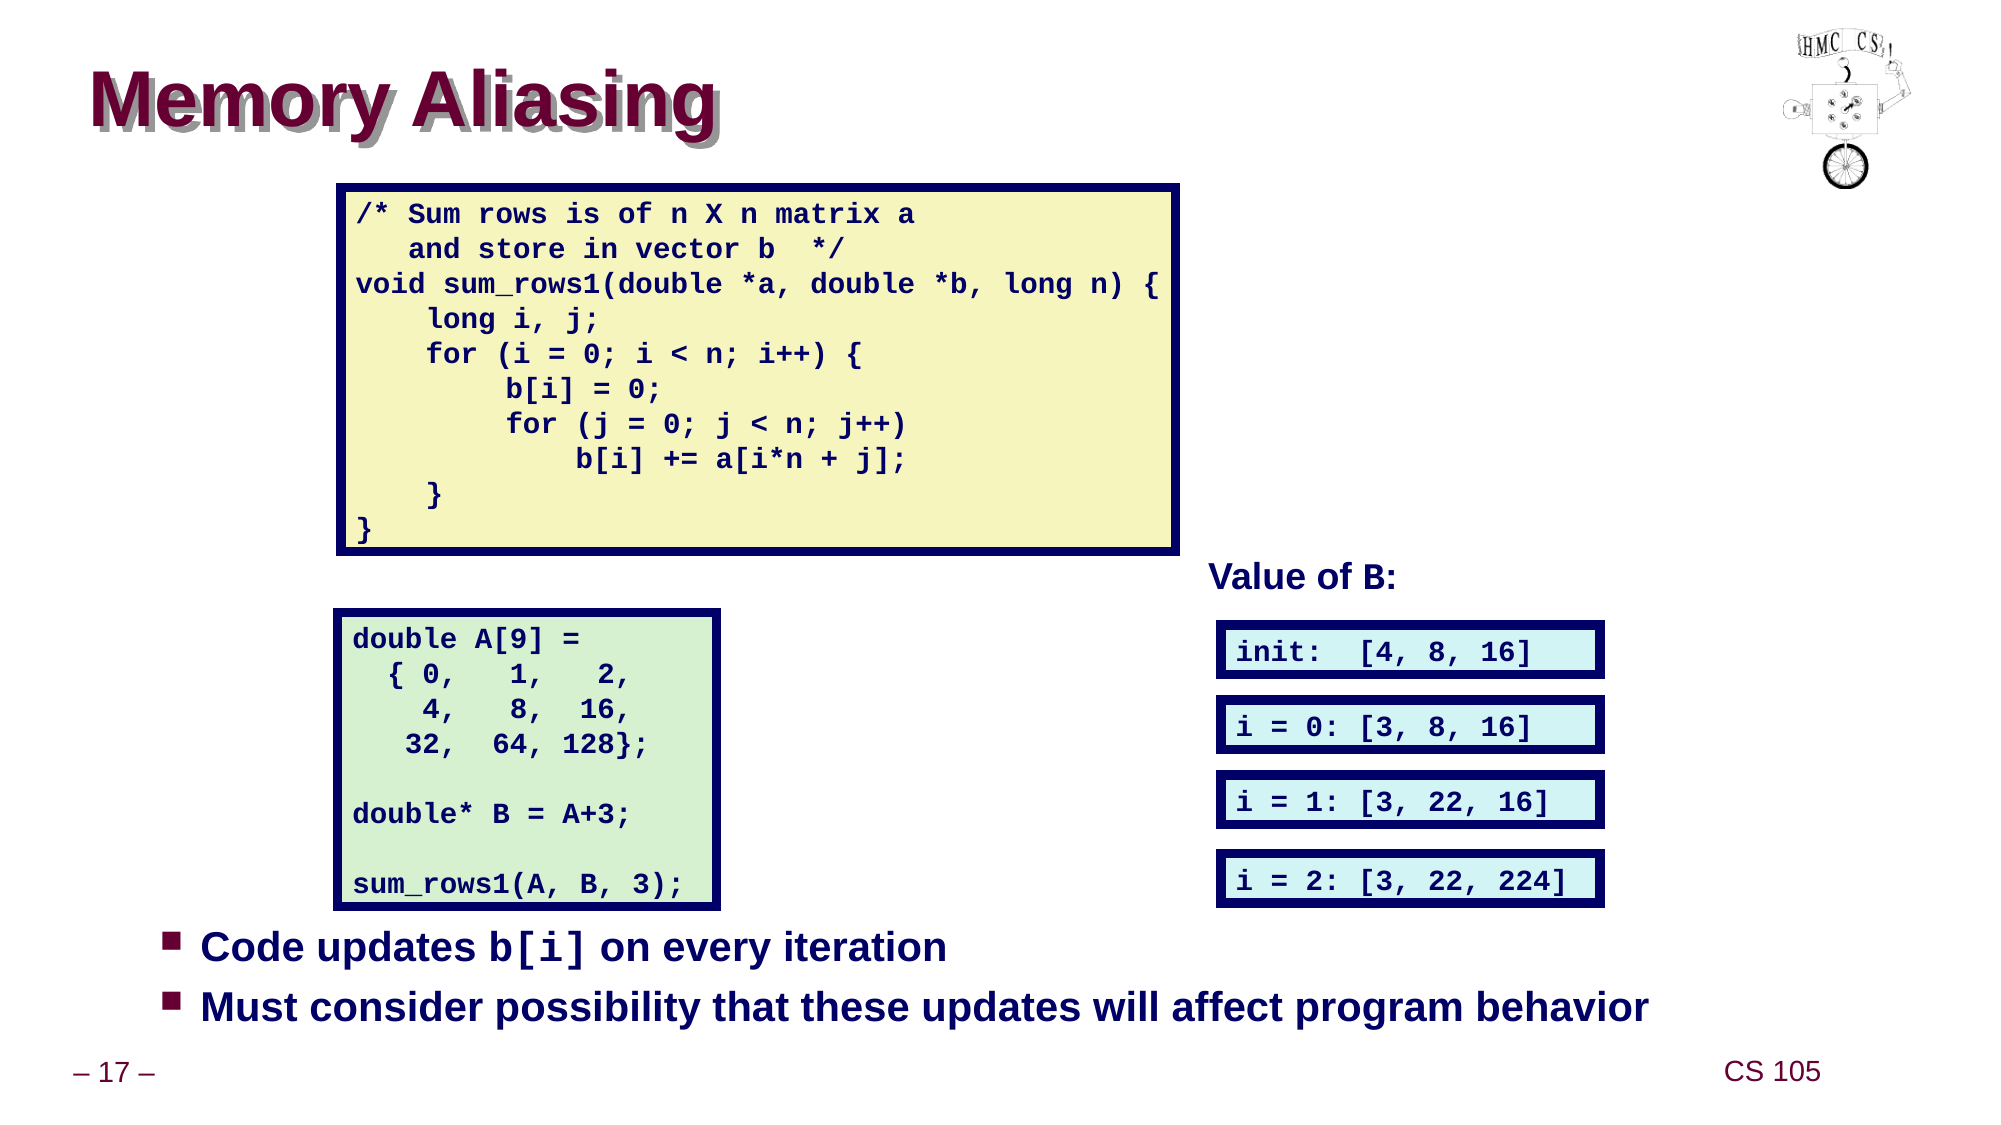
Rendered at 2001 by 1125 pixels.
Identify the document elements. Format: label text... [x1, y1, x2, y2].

title Memory Aliasing [88, 40, 1684, 163]
text_box i = 0: [3, 8, 16] [1220, 699, 1600, 750]
picture [1783, 24, 1911, 189]
text_box Value of B: [1200, 549, 1406, 606]
text_box /* Sum rows is of n X n matrix a and store in vector b */ void sum_rows1(double *a, double *b, long n) { long i, j; for (i = 0; i < n; i++) { b[i] = 0; for (j = 0; j < n; j++) b[i] += a[i*n + j]; } } [340, 187, 1176, 552]
text_box i = 1: [3, 22, 16] [1220, 774, 1600, 825]
text_box double A[9] = { 0, 1, 2, 4, 8, 16, 32, 64, 128}; double* B = A+3; sum_rows1(A, B, 3); [337, 612, 717, 907]
text_box init: [4, 8, 16] [1220, 624, 1600, 675]
text_box i = 2: [3, 22, 224] [1220, 853, 1600, 904]
list Code updates b[i] on every iteration Must consider possibility that these updates will affect program behavior [63, 912, 1881, 1058]
